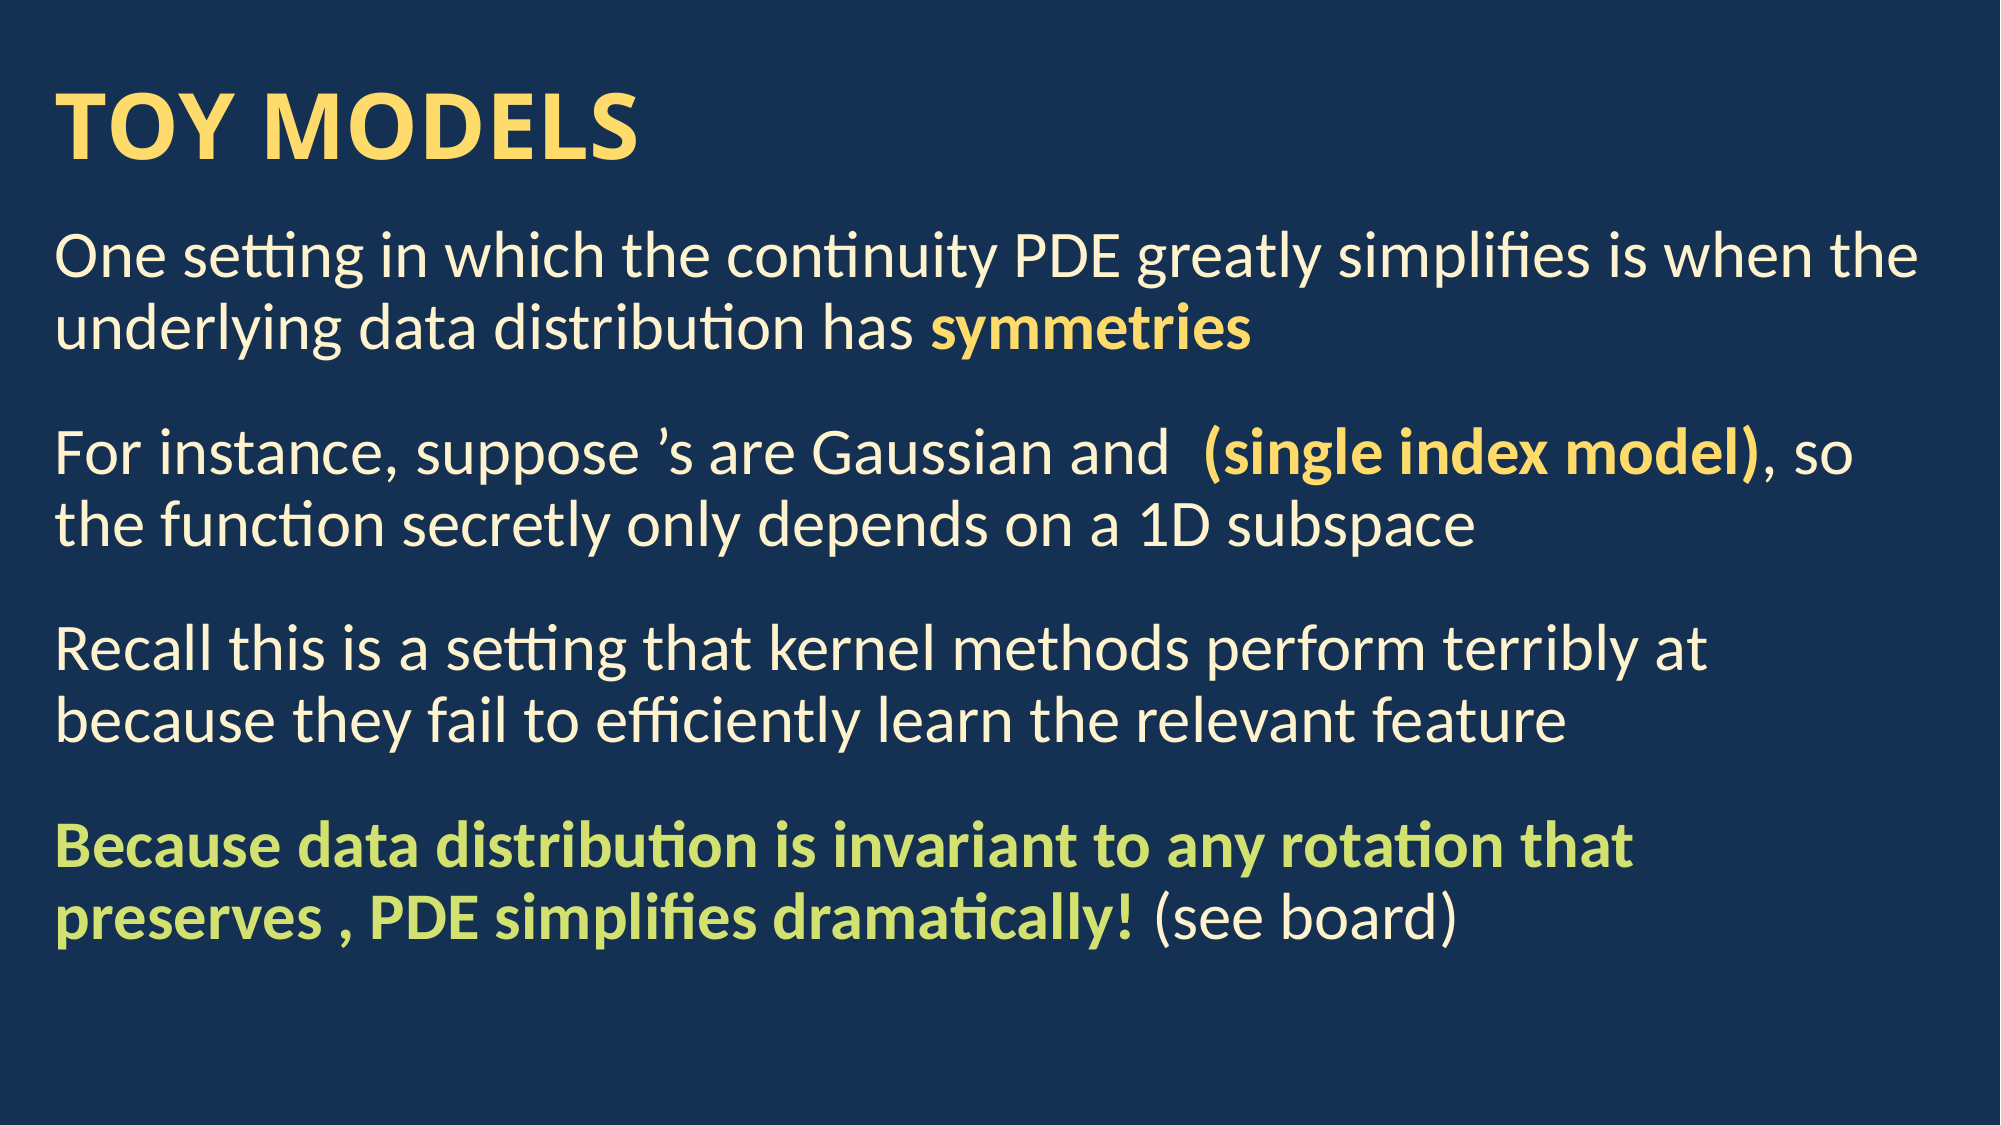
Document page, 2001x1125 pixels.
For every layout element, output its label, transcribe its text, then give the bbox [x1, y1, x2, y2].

title TOY MODELS [39, 46, 1960, 213]
